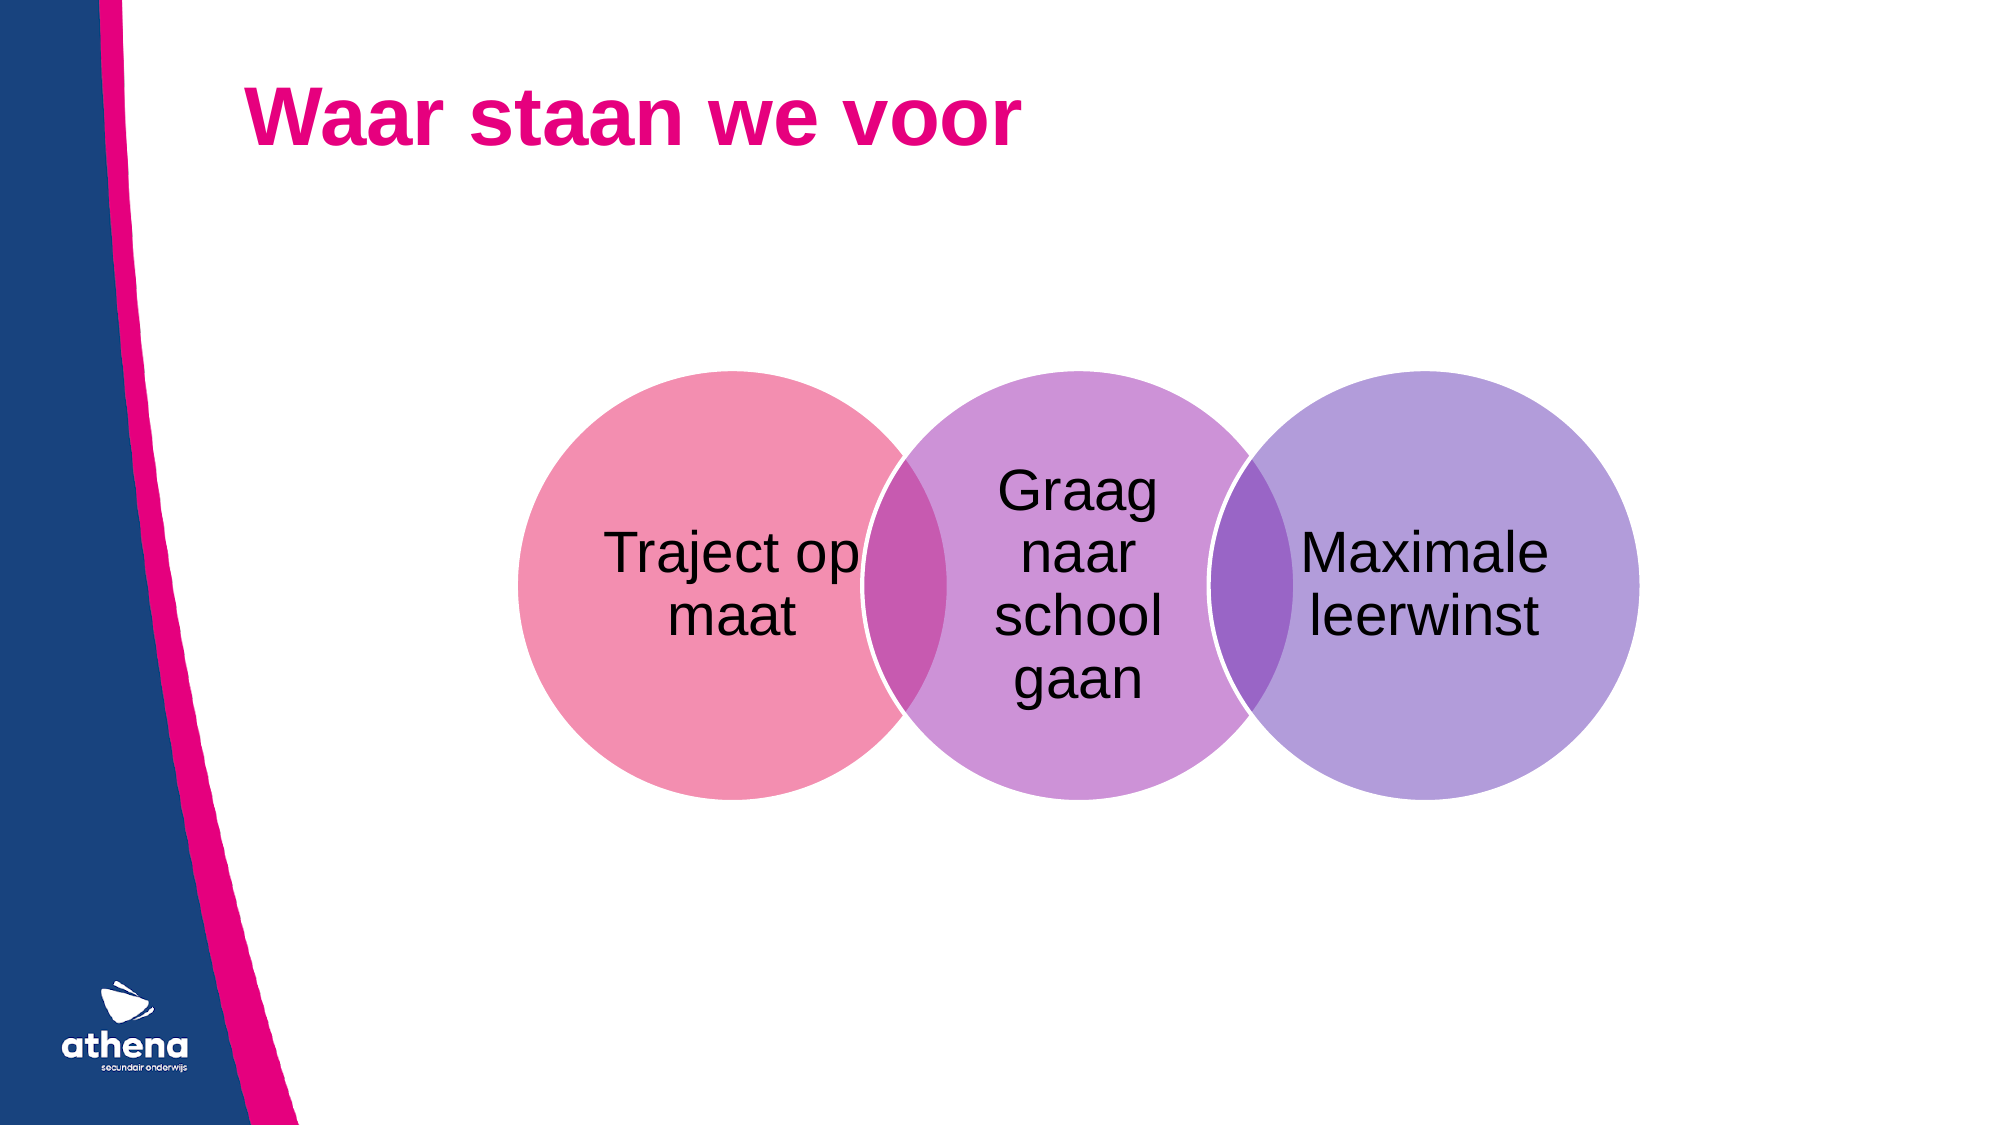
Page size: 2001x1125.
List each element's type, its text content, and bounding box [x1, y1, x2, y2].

picture [0, 0, 2001, 1125]
text_box Waar staan we voor [244, 66, 1914, 172]
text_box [515, 118, 1643, 1053]
